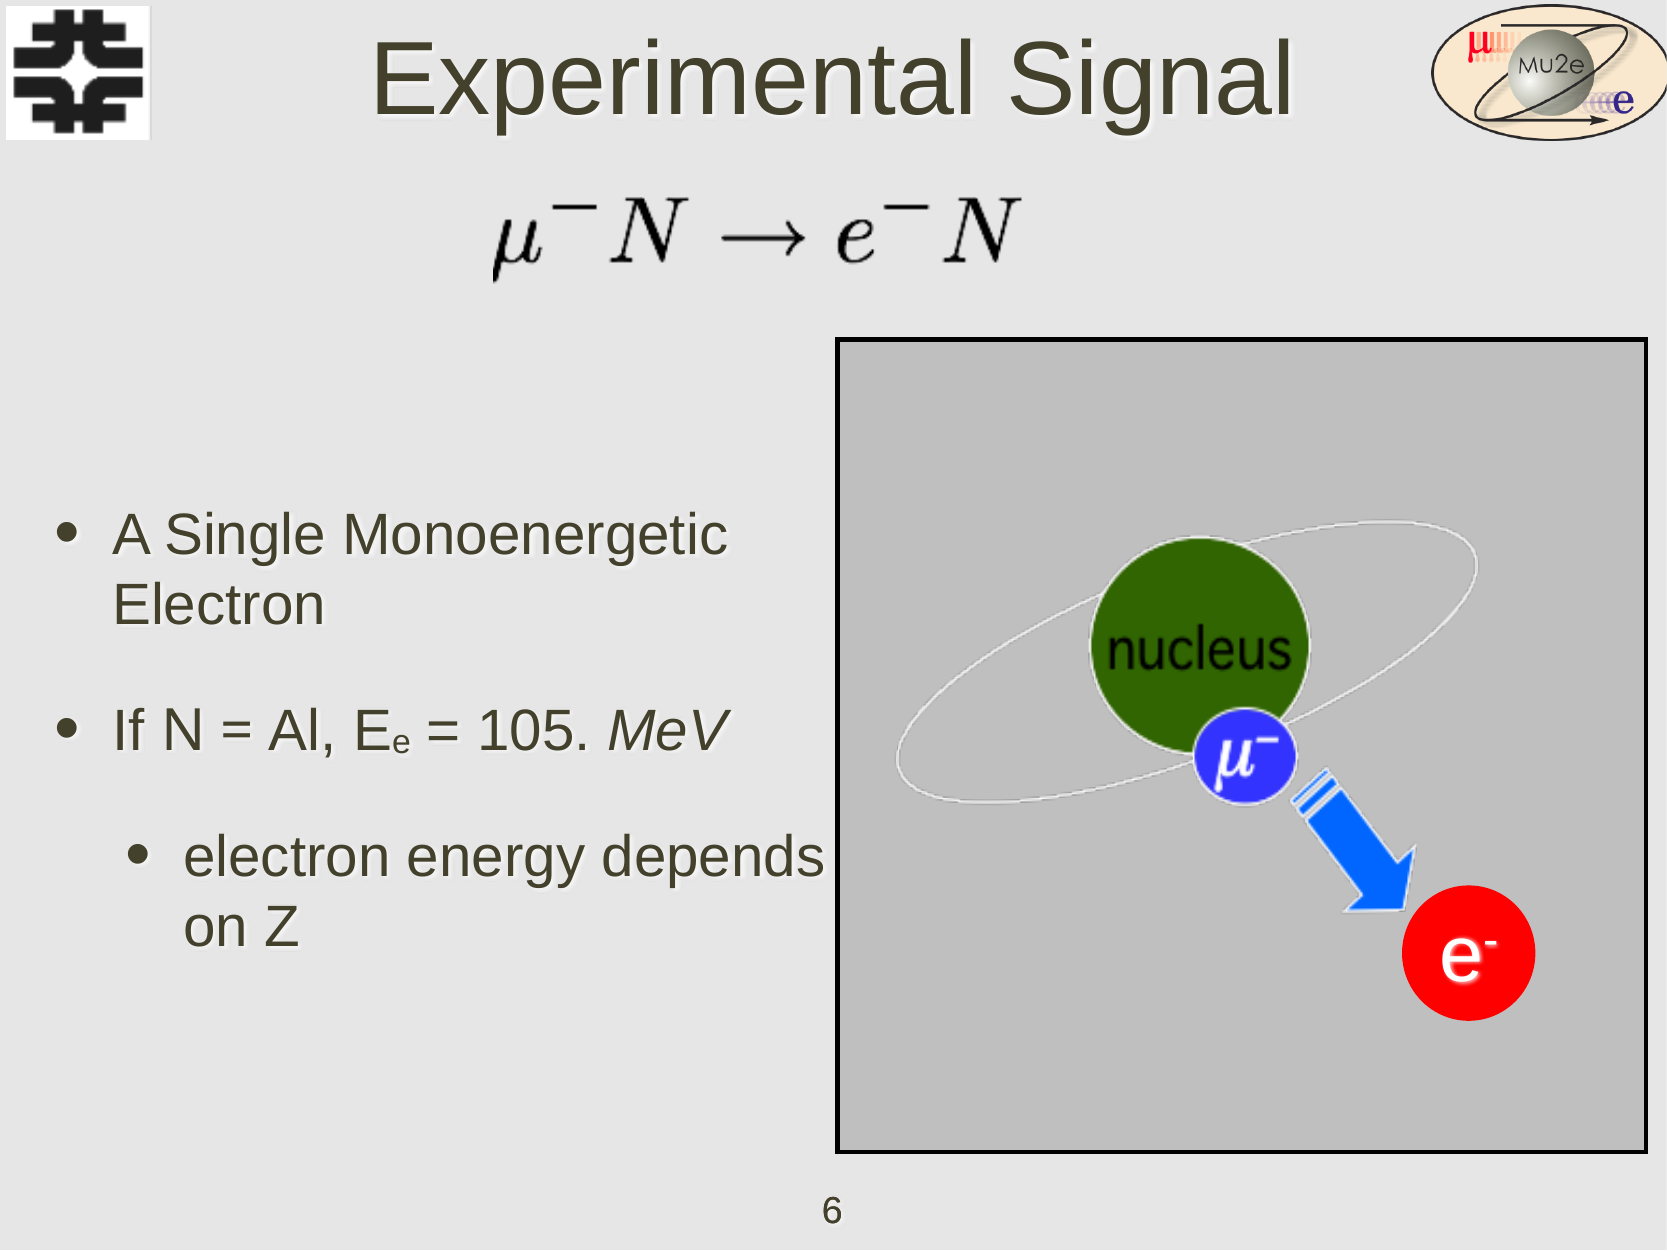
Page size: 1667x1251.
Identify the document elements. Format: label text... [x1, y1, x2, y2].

text_box [837, 339, 1646, 1152]
picture [5, 5, 511, 140]
picture [493, 197, 1024, 286]
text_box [1401, 885, 1536, 1022]
list A Single Monoenergetic Electron If N = Al, Ee = 105. MeV electron energy depends on Z [9, 322, 874, 1132]
picture [867, 461, 1505, 957]
text_box 6 [803, 1181, 861, 1236]
title Experimental Signal [161, 0, 1505, 201]
picture [1431, 3, 1667, 142]
